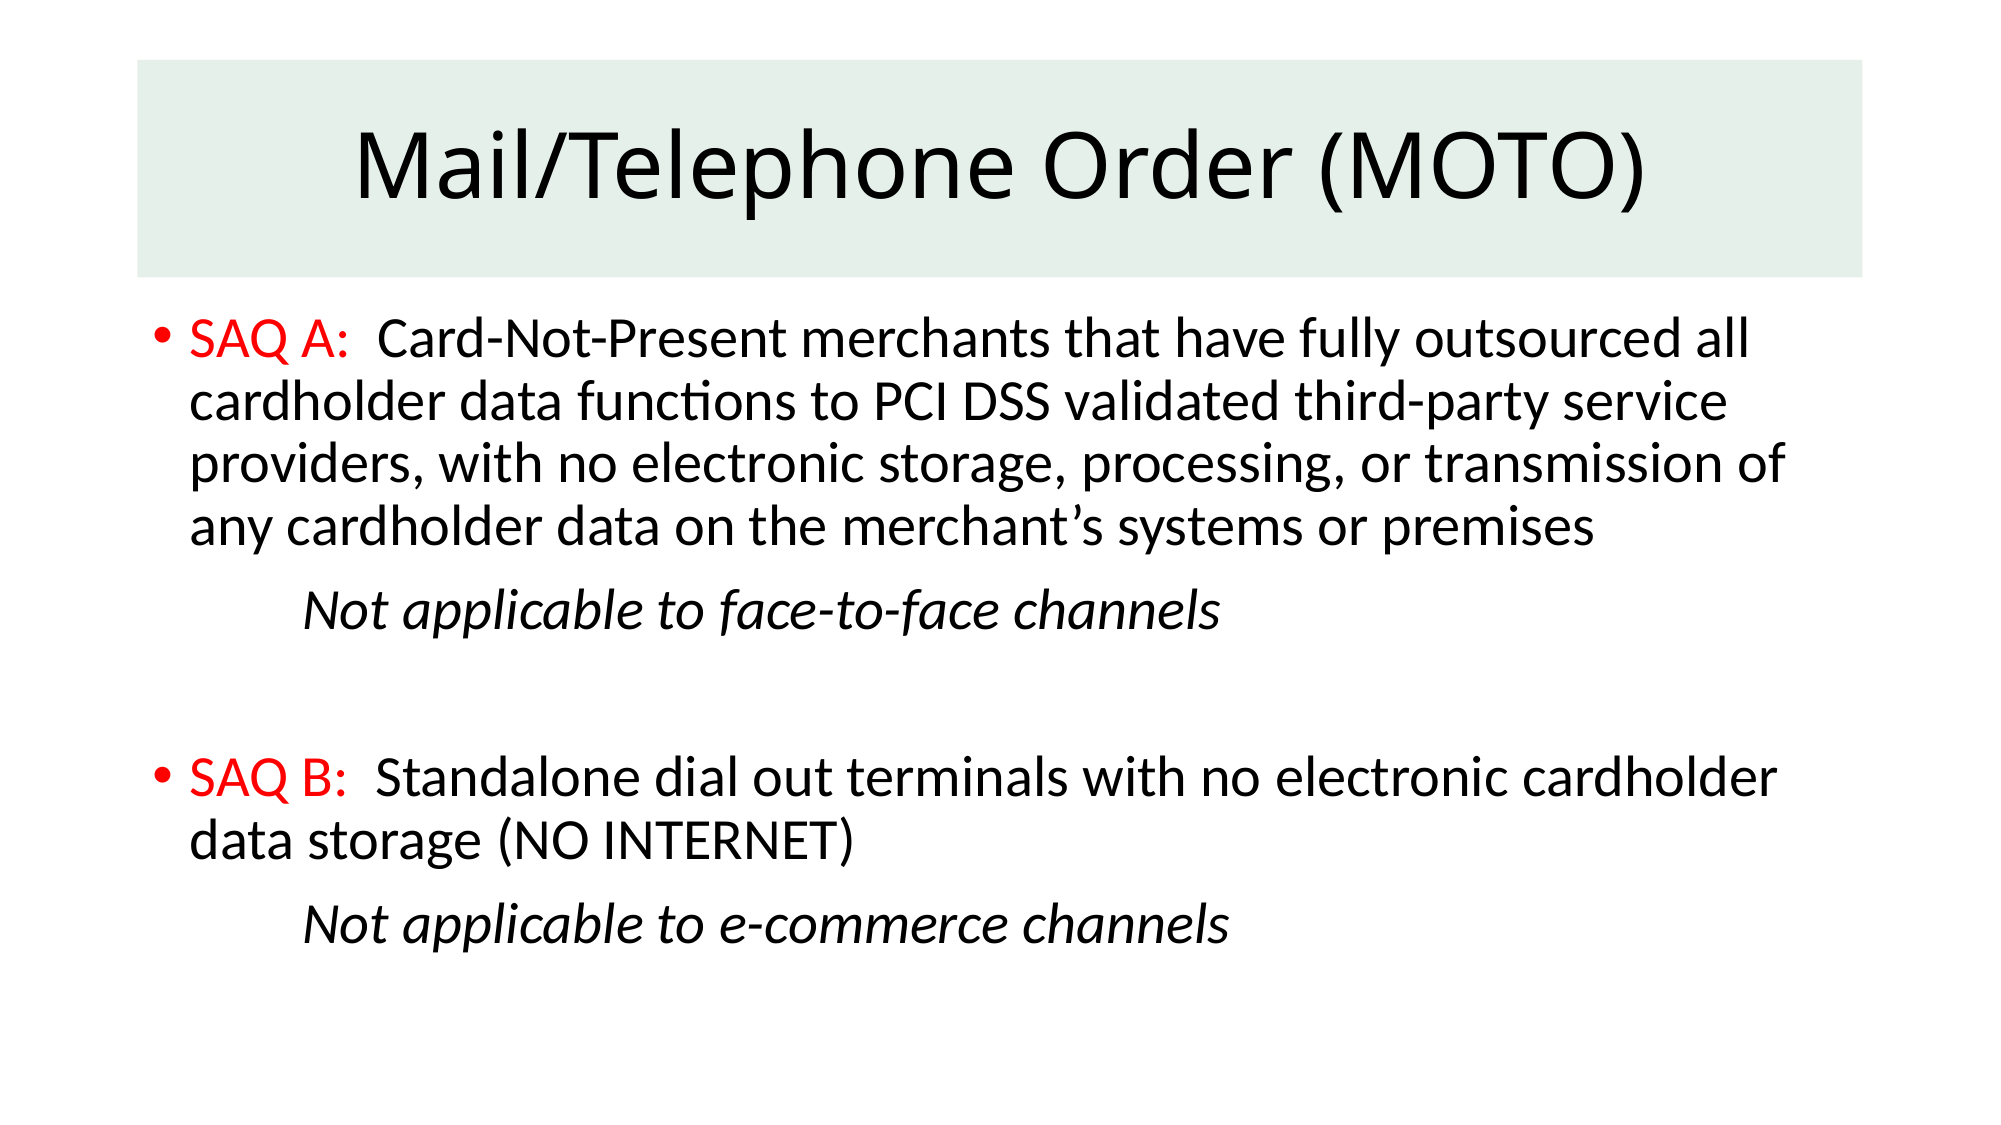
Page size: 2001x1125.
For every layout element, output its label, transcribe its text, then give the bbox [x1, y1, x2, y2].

title Mail/Telephone Order (MOTO) [137, 59, 1863, 278]
list SAQ A: Card-Not-Present merchants that have fully outsourced all cardholder data functions to PCI DSS validated third-party service providers, with no electronic storage, processing, or transmission of any cardholder data on the merchant’s systems or premises Not applicable to face-to-face channels SAQ B: Standalone dial out terminals with no electronic cardholder data storage (NO INTERNET) Not applicable to e-commerce channels [137, 299, 1863, 1014]
